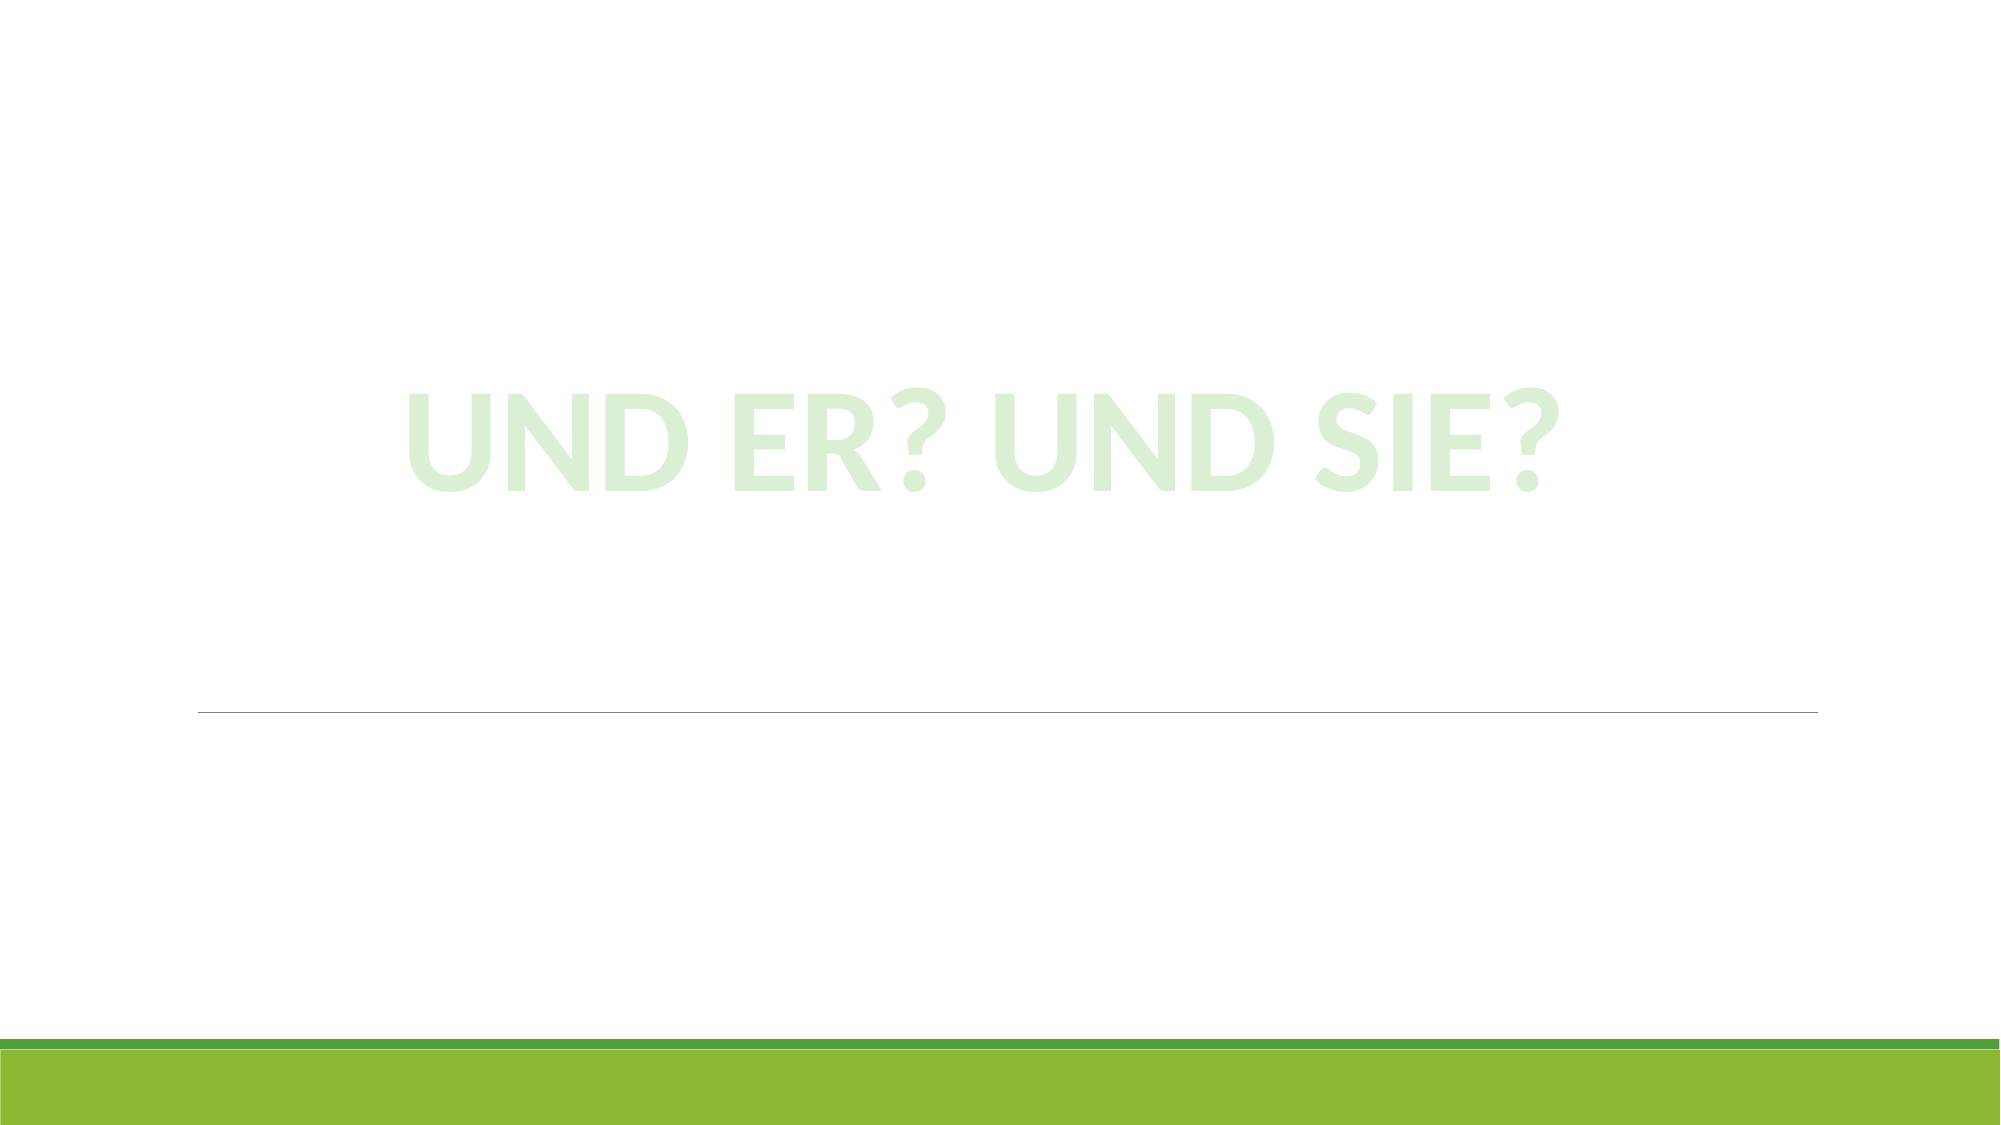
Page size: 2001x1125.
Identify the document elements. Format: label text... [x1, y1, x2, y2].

text_box UND ER? UND SIE? [386, 333, 1583, 529]
